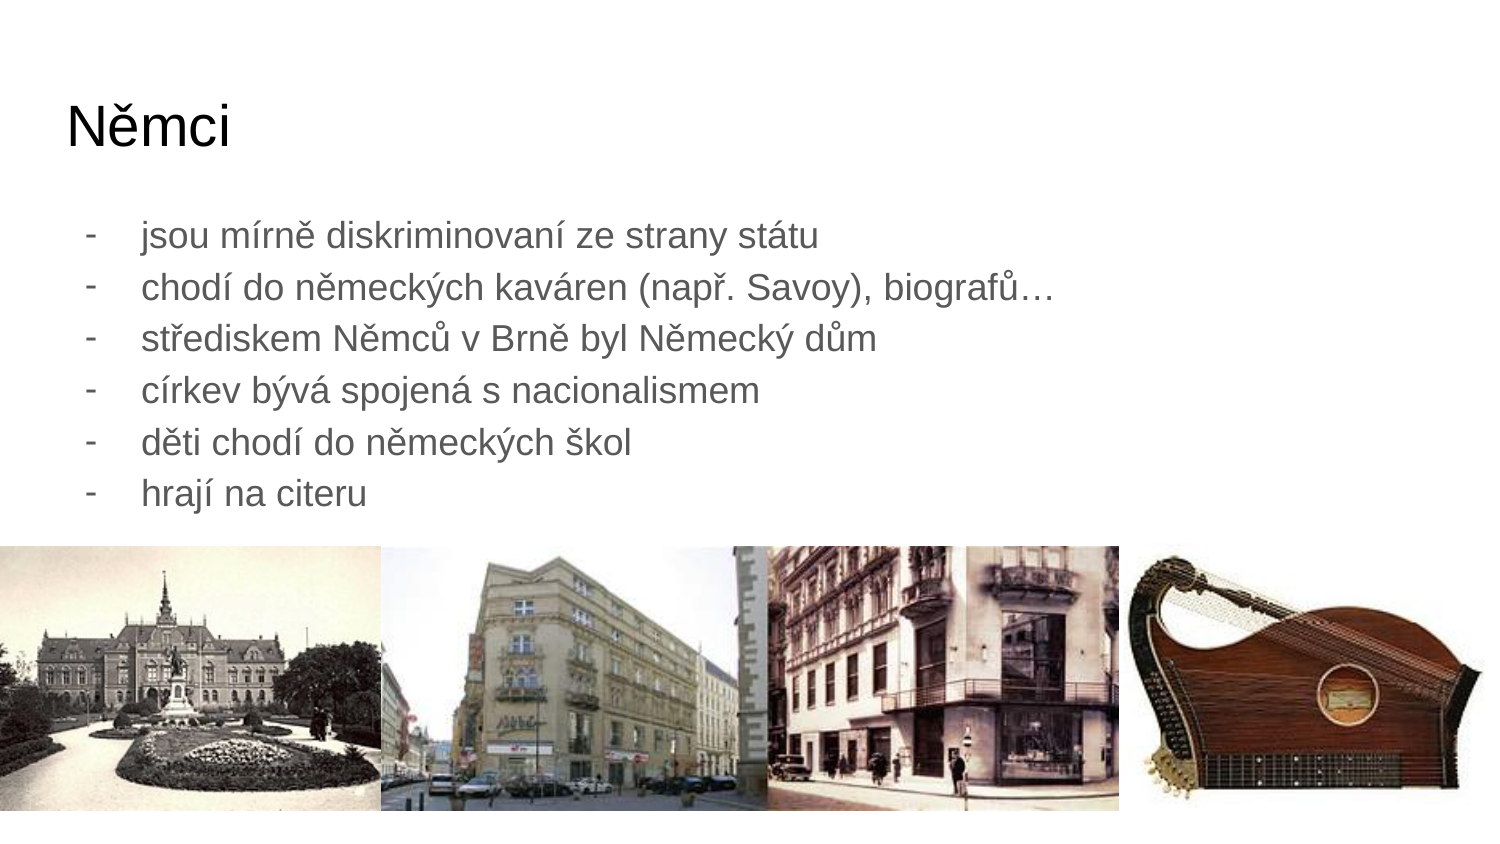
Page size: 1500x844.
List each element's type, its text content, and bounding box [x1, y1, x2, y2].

picture [1122, 543, 1485, 809]
title Němci [51, 72, 1449, 167]
picture [0, 546, 1119, 812]
list jsou mírně diskriminovaní ze strany státu chodí do německých kaváren (např. Savoy), biografů… střediskem Němců v Brně byl Německý dům církev bývá spojená s nacionalismem děti chodí do německých škol hrají na citeru [51, 189, 1449, 545]
